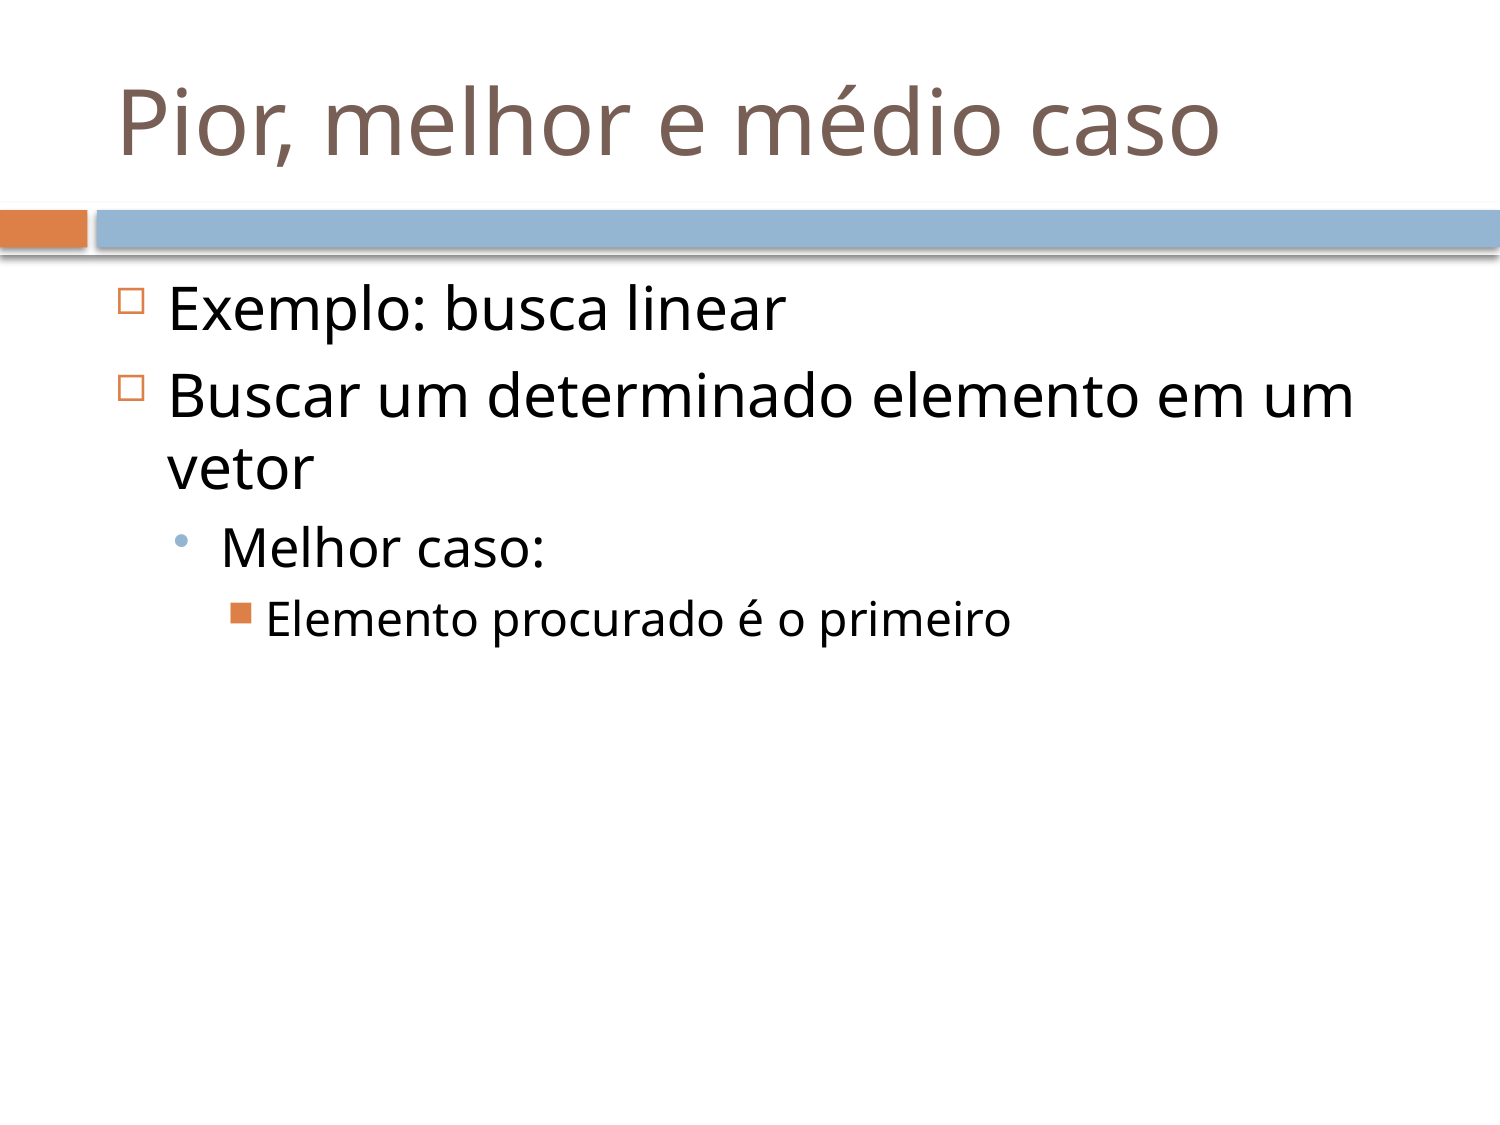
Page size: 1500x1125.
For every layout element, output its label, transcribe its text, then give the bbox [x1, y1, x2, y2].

title Pior, melhor e médio caso [100, 37, 1438, 200]
